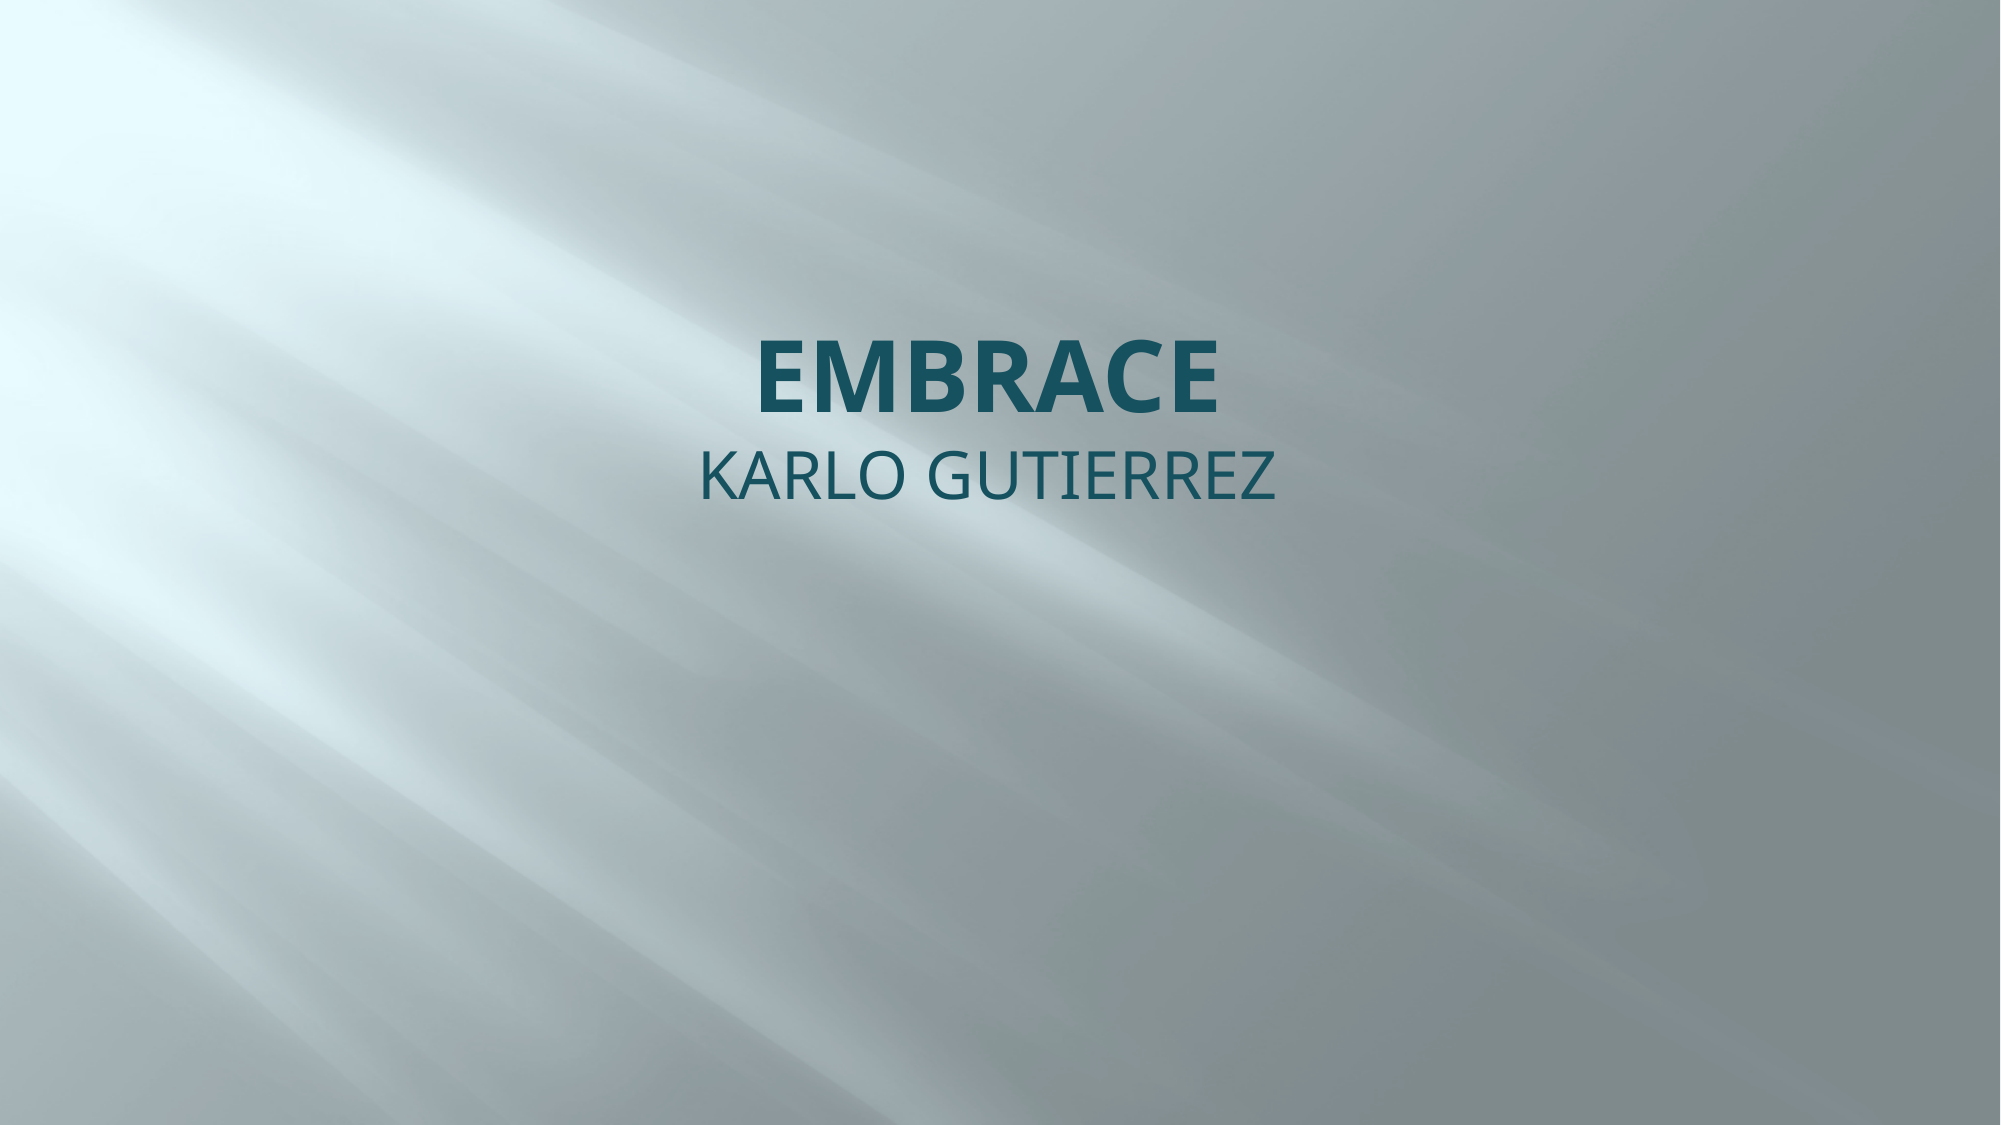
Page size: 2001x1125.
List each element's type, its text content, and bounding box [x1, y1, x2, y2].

title EMBRACE Karlo Gutierrez [312, 87, 1663, 513]
